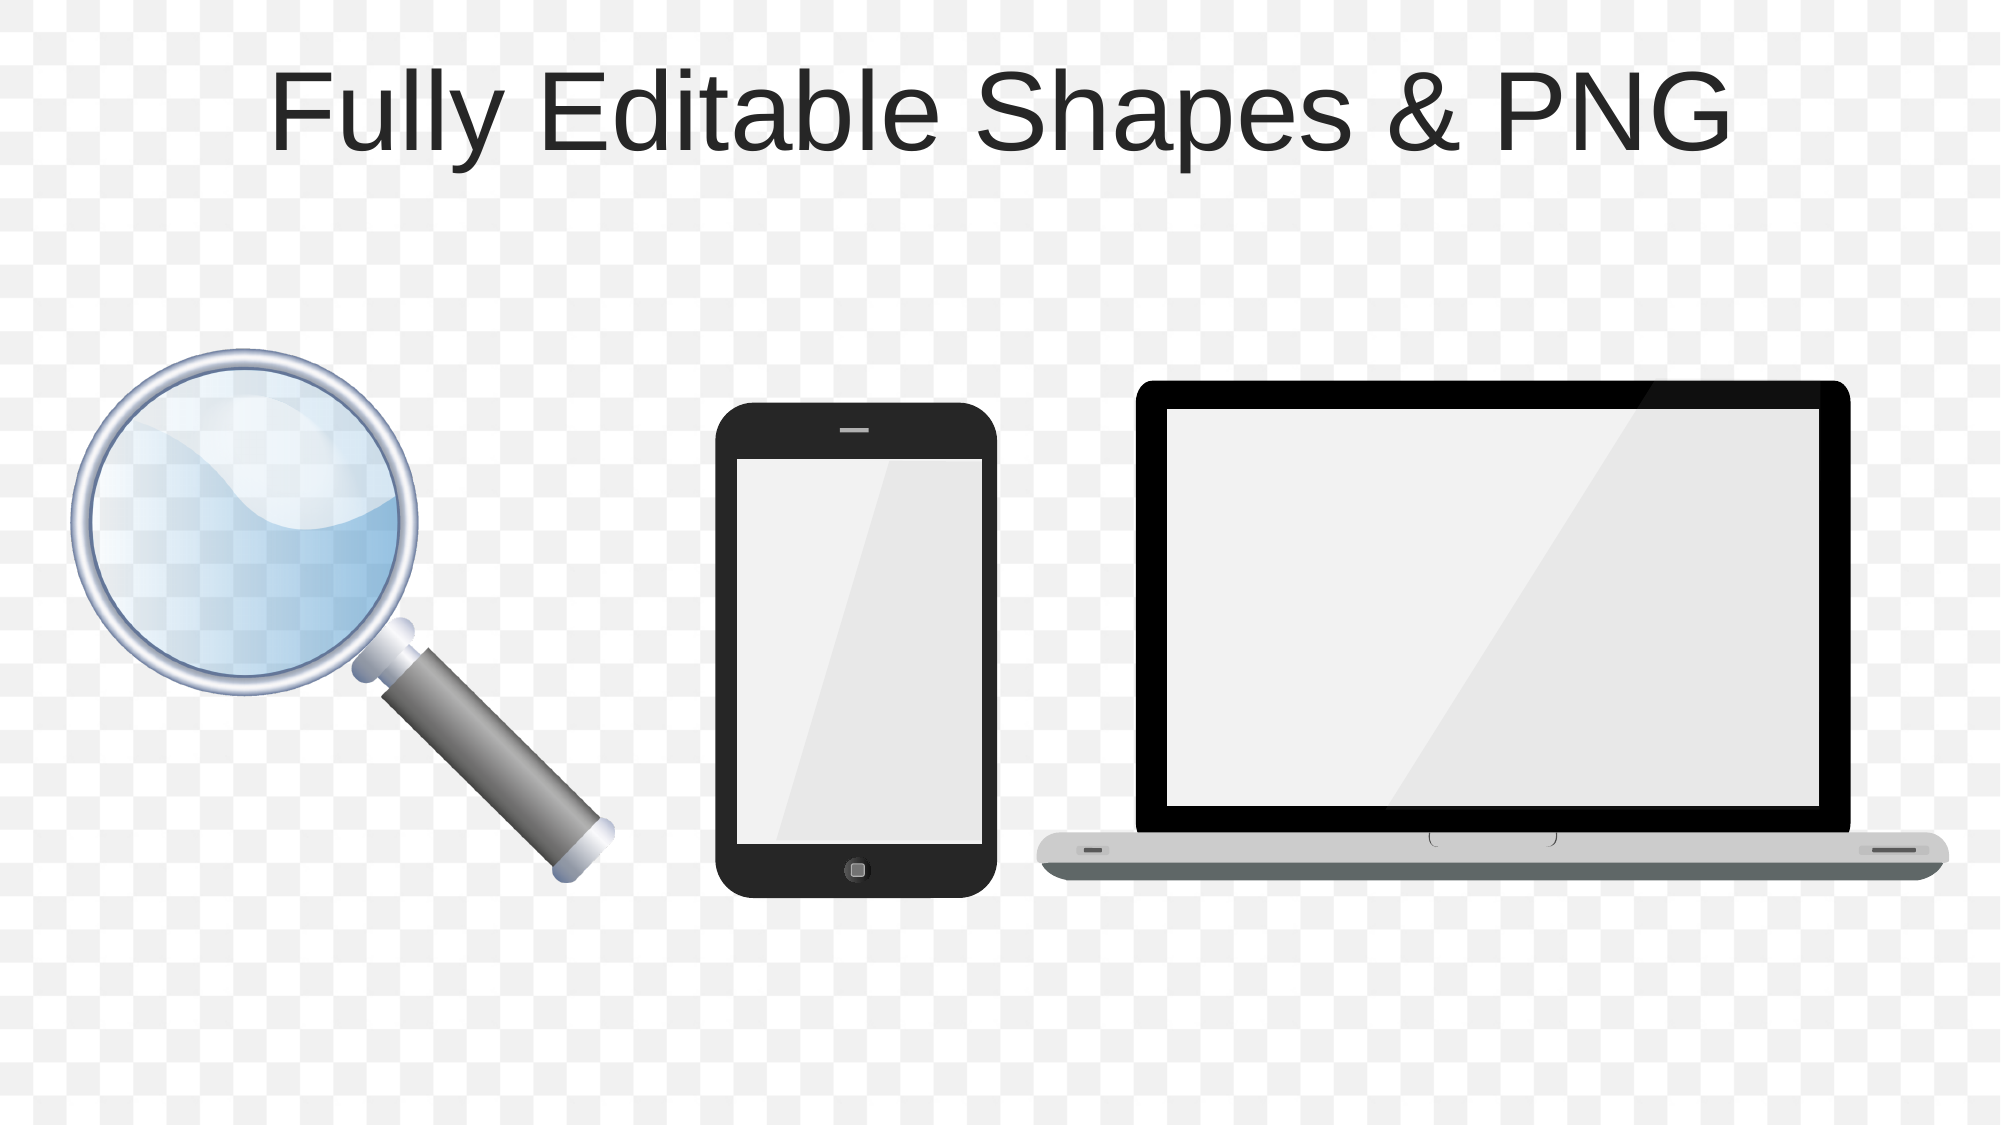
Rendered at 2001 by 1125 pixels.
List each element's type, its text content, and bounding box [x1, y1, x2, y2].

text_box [1032, 376, 1952, 882]
list Fully Editable Shapes & PNG [53, 54, 1952, 174]
picture [0, 0, 2001, 1125]
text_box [715, 402, 998, 899]
